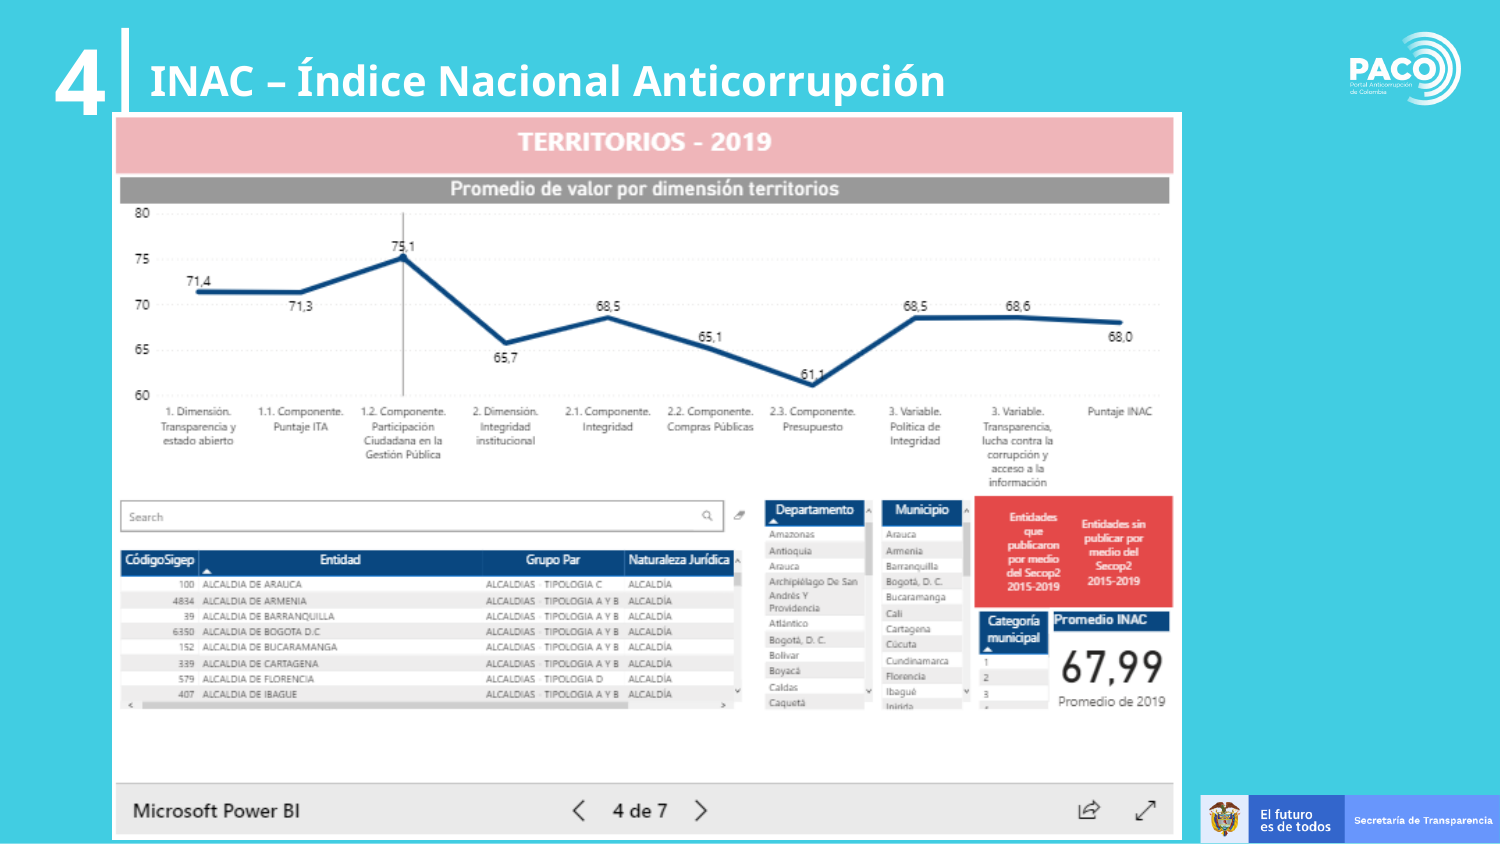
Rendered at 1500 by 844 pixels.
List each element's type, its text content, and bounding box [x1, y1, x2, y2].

picture [112, 112, 1183, 840]
text_box INAC – Índice Nacional Anticorrupción [148, 52, 1113, 106]
text_box [121, 27, 129, 110]
title 4 [52, 22, 110, 166]
picture [1337, 27, 1469, 113]
picture [1200, 794, 1500, 843]
